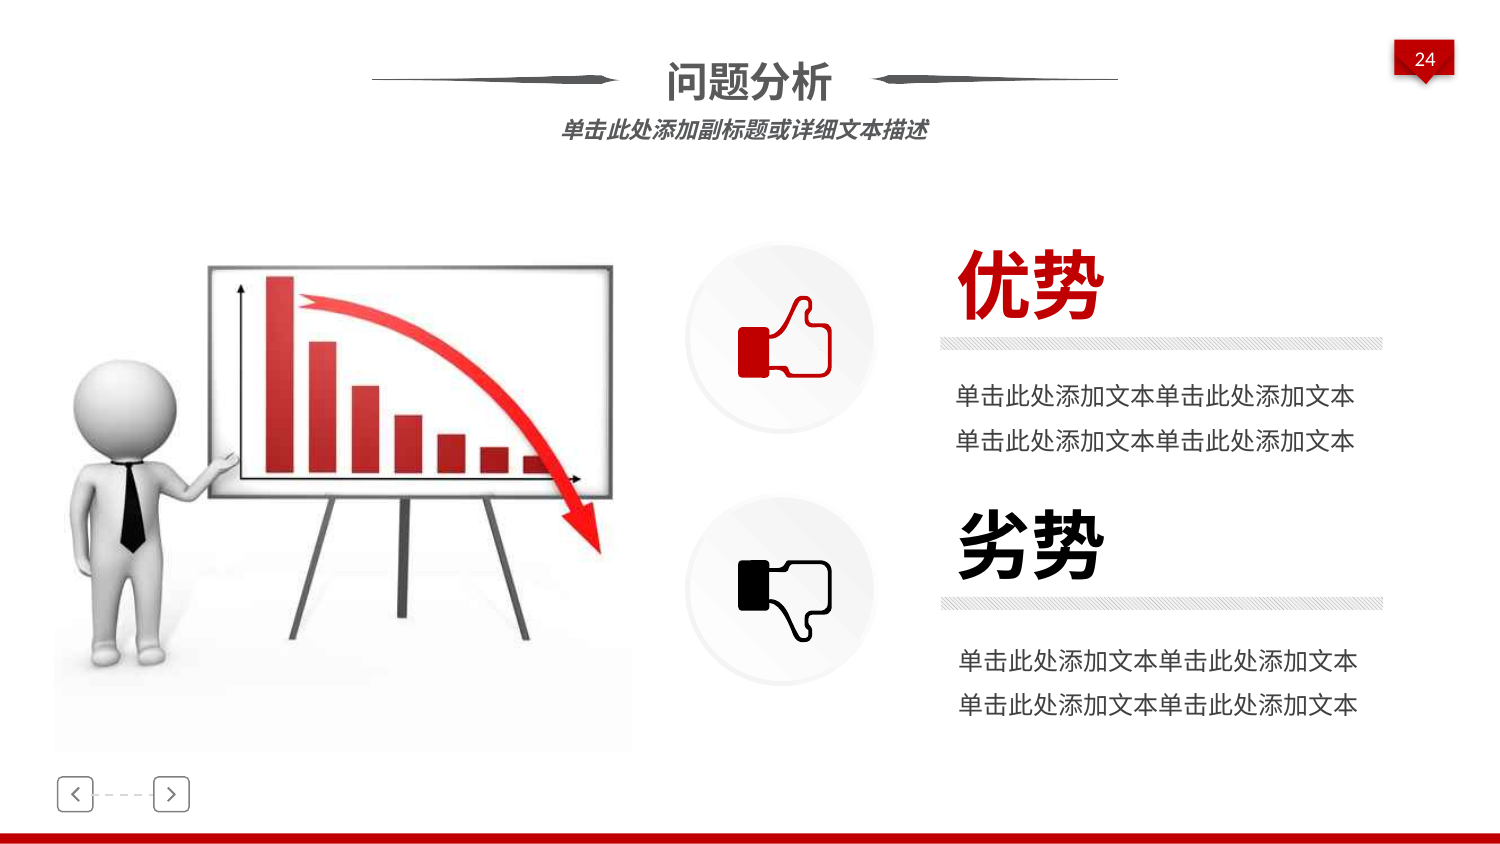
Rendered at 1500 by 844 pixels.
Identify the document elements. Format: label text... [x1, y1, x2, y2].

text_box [685, 240, 879, 434]
text_box [939, 595, 1385, 612]
text_box 单击此处添加副标题或详细文本描述 [545, 108, 943, 151]
text_box 单击此处添加文本单击此处添加文本 单击此处添加文本单击此处添加文本 [941, 358, 1398, 508]
picture [53, 141, 633, 753]
picture [371, 74, 623, 84]
text_box 优势 [941, 231, 1122, 335]
text_box 问题分析 [584, 55, 916, 106]
picture [867, 74, 1119, 84]
text_box 单击此处添加文本单击此处添加文本 单击此处添加文本单击此处添加文本 [943, 622, 1400, 728]
text_box 劣势 [941, 508, 1122, 595]
text_box [938, 335, 1385, 352]
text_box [685, 492, 879, 687]
